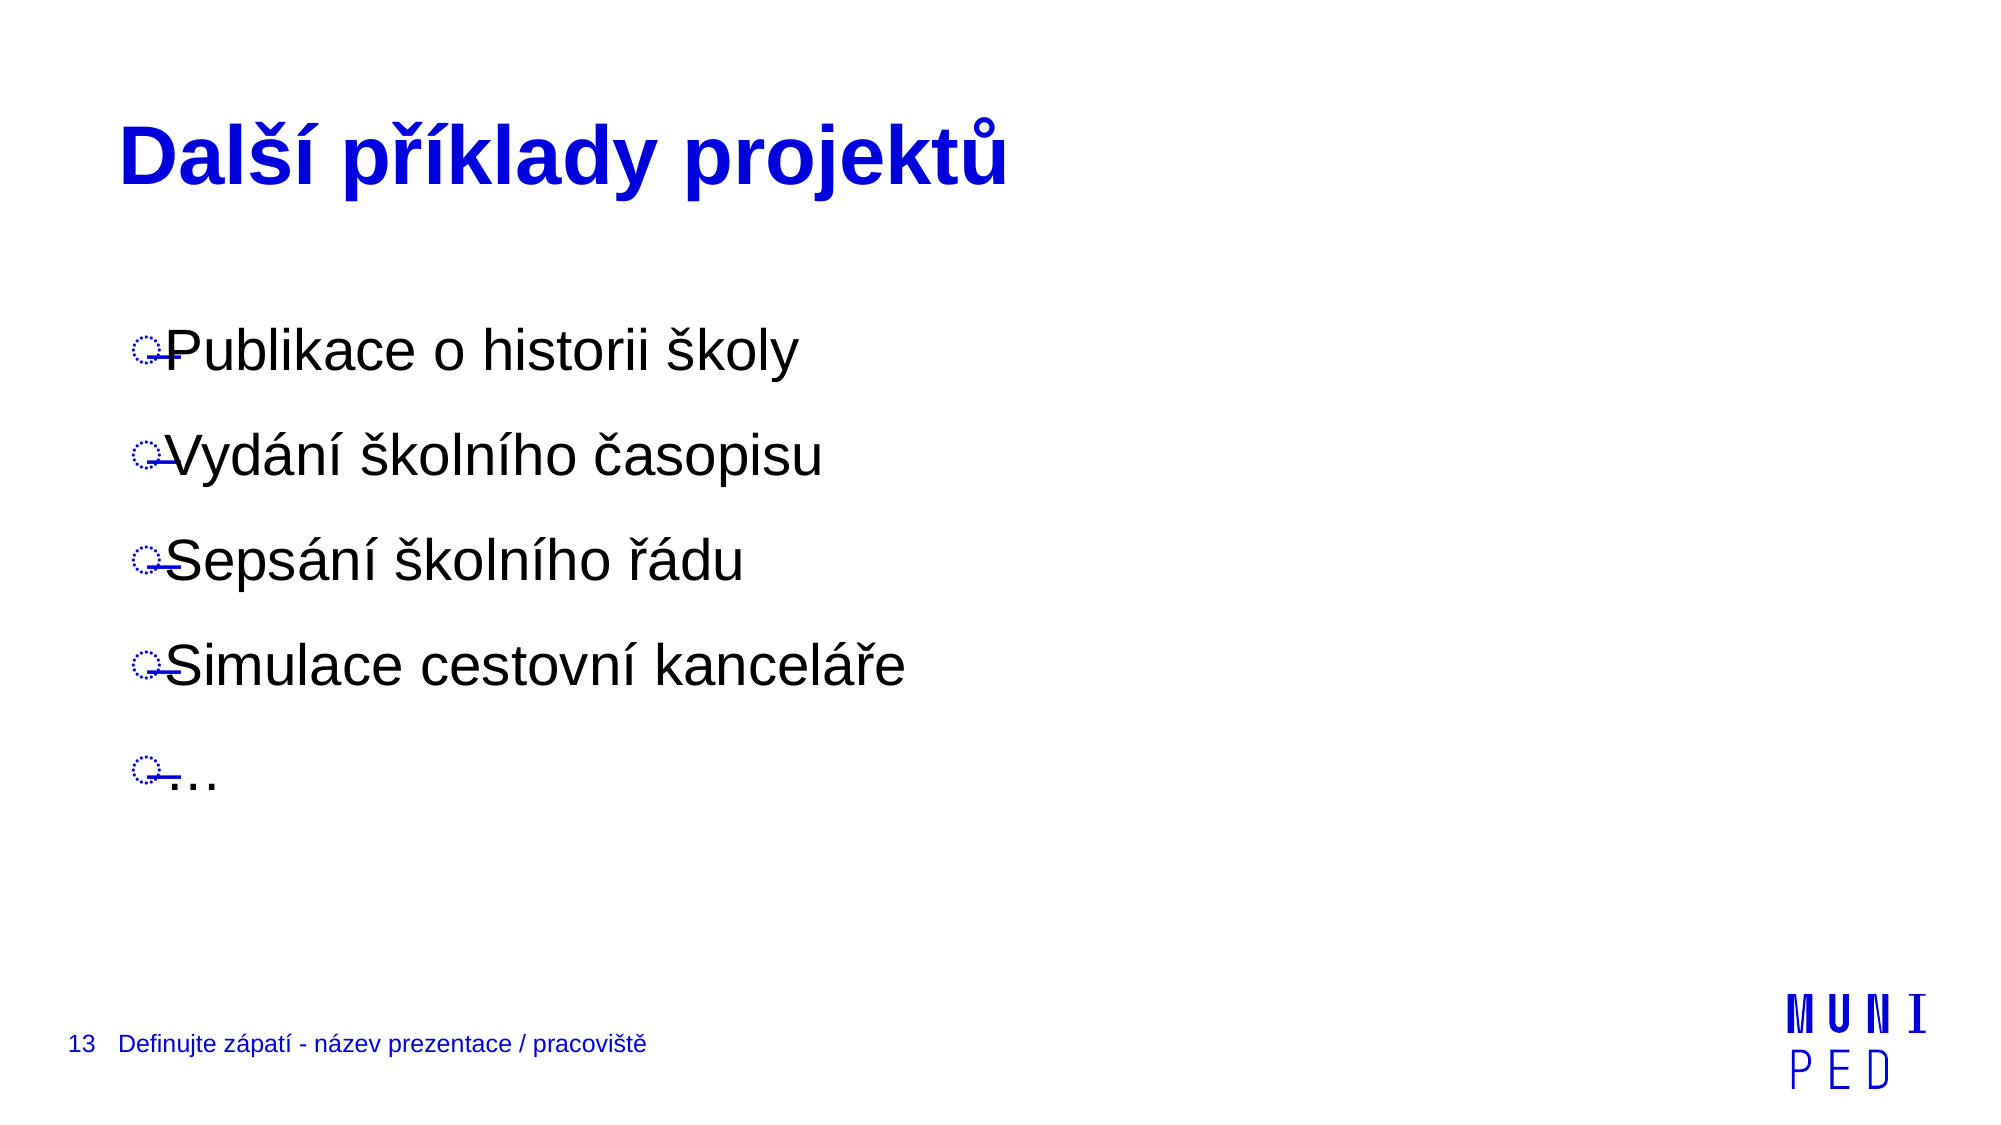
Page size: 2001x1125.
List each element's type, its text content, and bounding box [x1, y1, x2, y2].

slide_number 13 [67, 1021, 110, 1063]
footer Definujte zápatí - název prezentace / pracoviště [118, 1021, 1418, 1063]
list Publikace o historii školy Vydání školního časopisu Sepsání školního řádu Simulace cestovní kanceláře … [118, 277, 1883, 957]
title Další příklady projektů [118, 118, 1883, 193]
